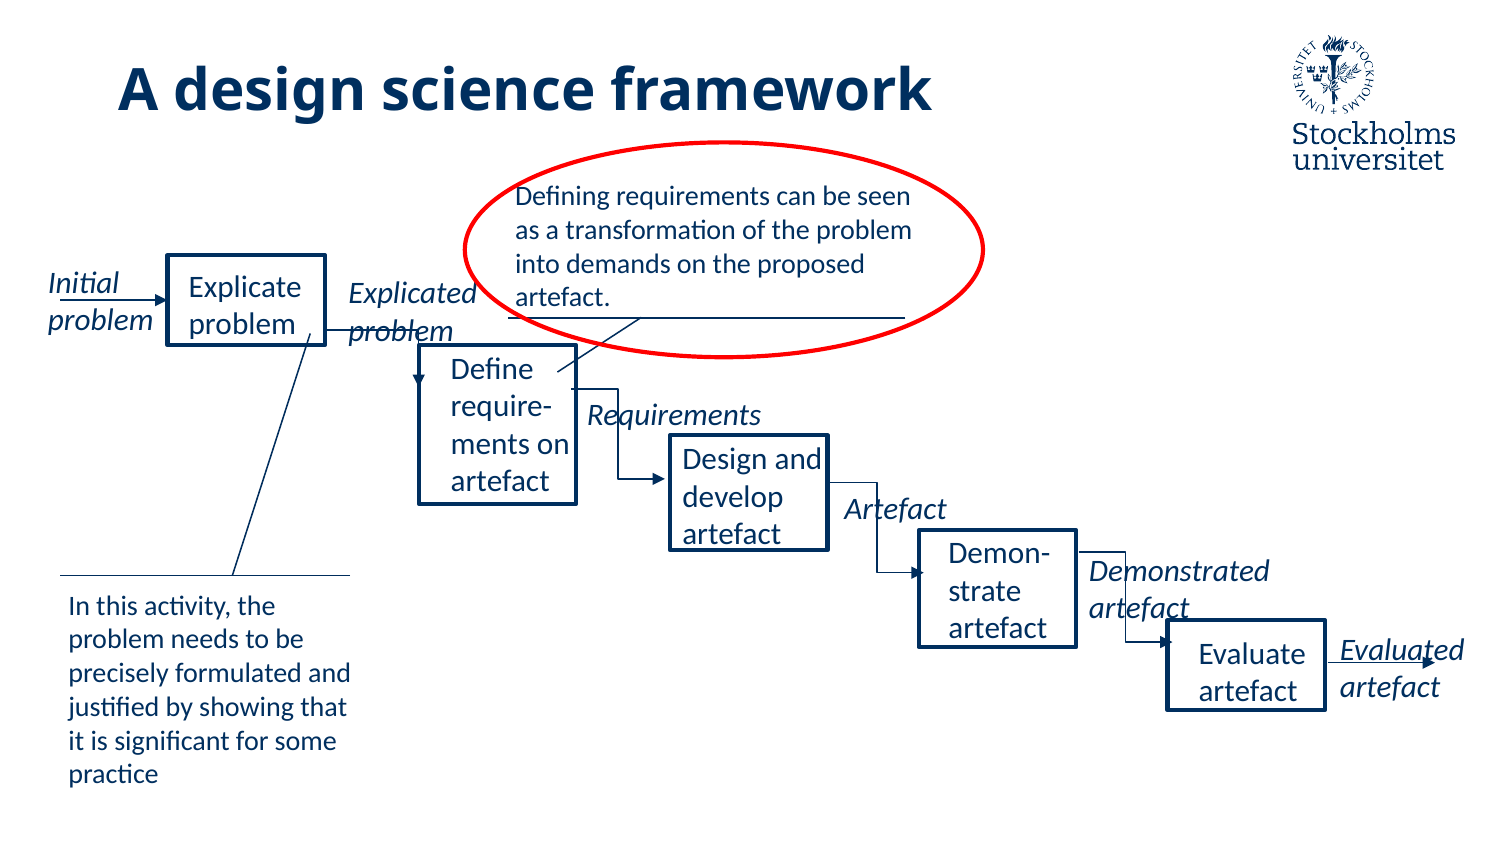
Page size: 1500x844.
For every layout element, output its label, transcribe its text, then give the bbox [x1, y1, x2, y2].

text_box Requirements [572, 386, 789, 439]
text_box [324, 272, 419, 388]
text_box [1165, 633, 1183, 712]
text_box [557, 317, 642, 373]
text_box Design and develop artefact [667, 431, 858, 559]
text_box Demon- strate artefact [933, 525, 1086, 653]
text_box Initial problem [33, 254, 186, 345]
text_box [570, 388, 666, 480]
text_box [1078, 551, 1173, 643]
text_box In this activity, the problem needs to be precisely formulated and justified by showing that it is significant for some practice [53, 579, 376, 797]
text_box [462, 140, 986, 360]
text_box [165, 253, 327, 258]
picture [1293, 35, 1455, 170]
text_box Artefact [921, 480, 1029, 533]
text_box Evaluated artefact [1325, 621, 1495, 712]
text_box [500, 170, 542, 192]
text_box Evaluate artefact [1183, 625, 1374, 716]
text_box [829, 482, 924, 573]
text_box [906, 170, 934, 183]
title A design science framework [103, 44, 1397, 208]
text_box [232, 333, 311, 574]
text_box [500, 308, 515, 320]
text_box [1290, 618, 1327, 625]
text_box [417, 355, 435, 506]
text_box Explicate problem [173, 258, 364, 349]
text_box Demonstrated artefact [1074, 542, 1290, 633]
text_box Explicated problem [333, 265, 533, 355]
text_box Define require- ments on artefact [435, 340, 625, 506]
text_box [917, 533, 933, 649]
